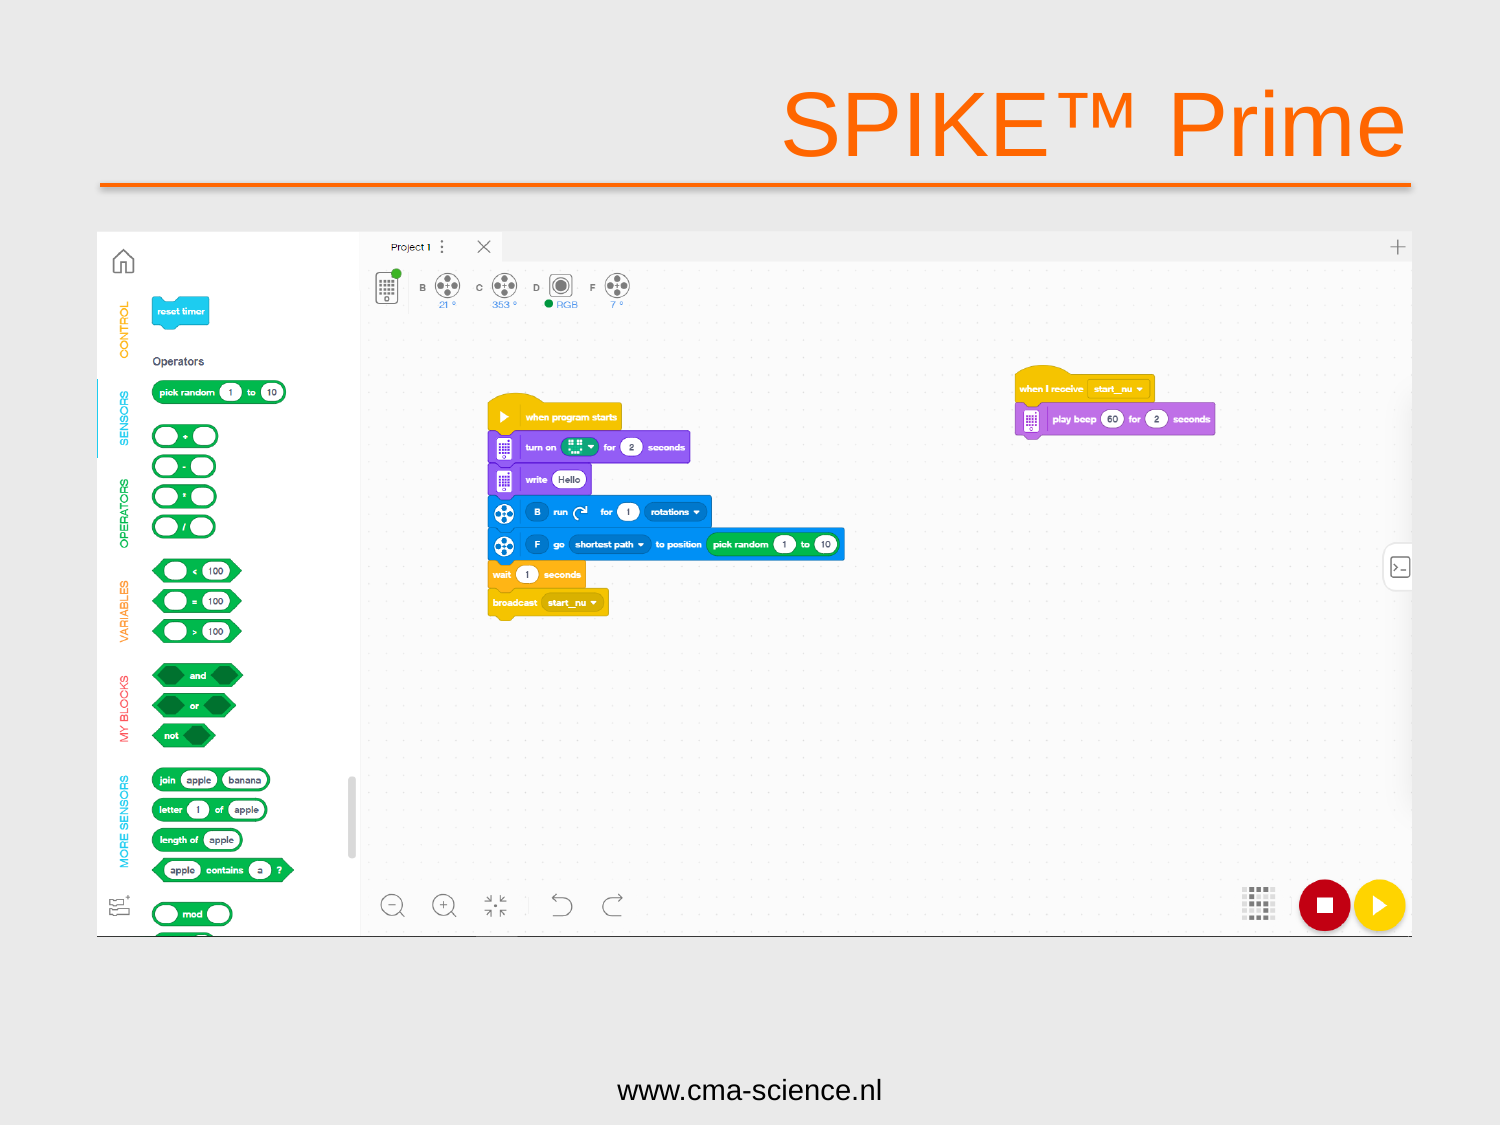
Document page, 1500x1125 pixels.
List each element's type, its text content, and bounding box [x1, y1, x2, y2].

title SPIKE™ Prime [76, 42, 1424, 198]
footer www.cma-science.nl [512, 1063, 988, 1118]
picture [97, 231, 1412, 937]
